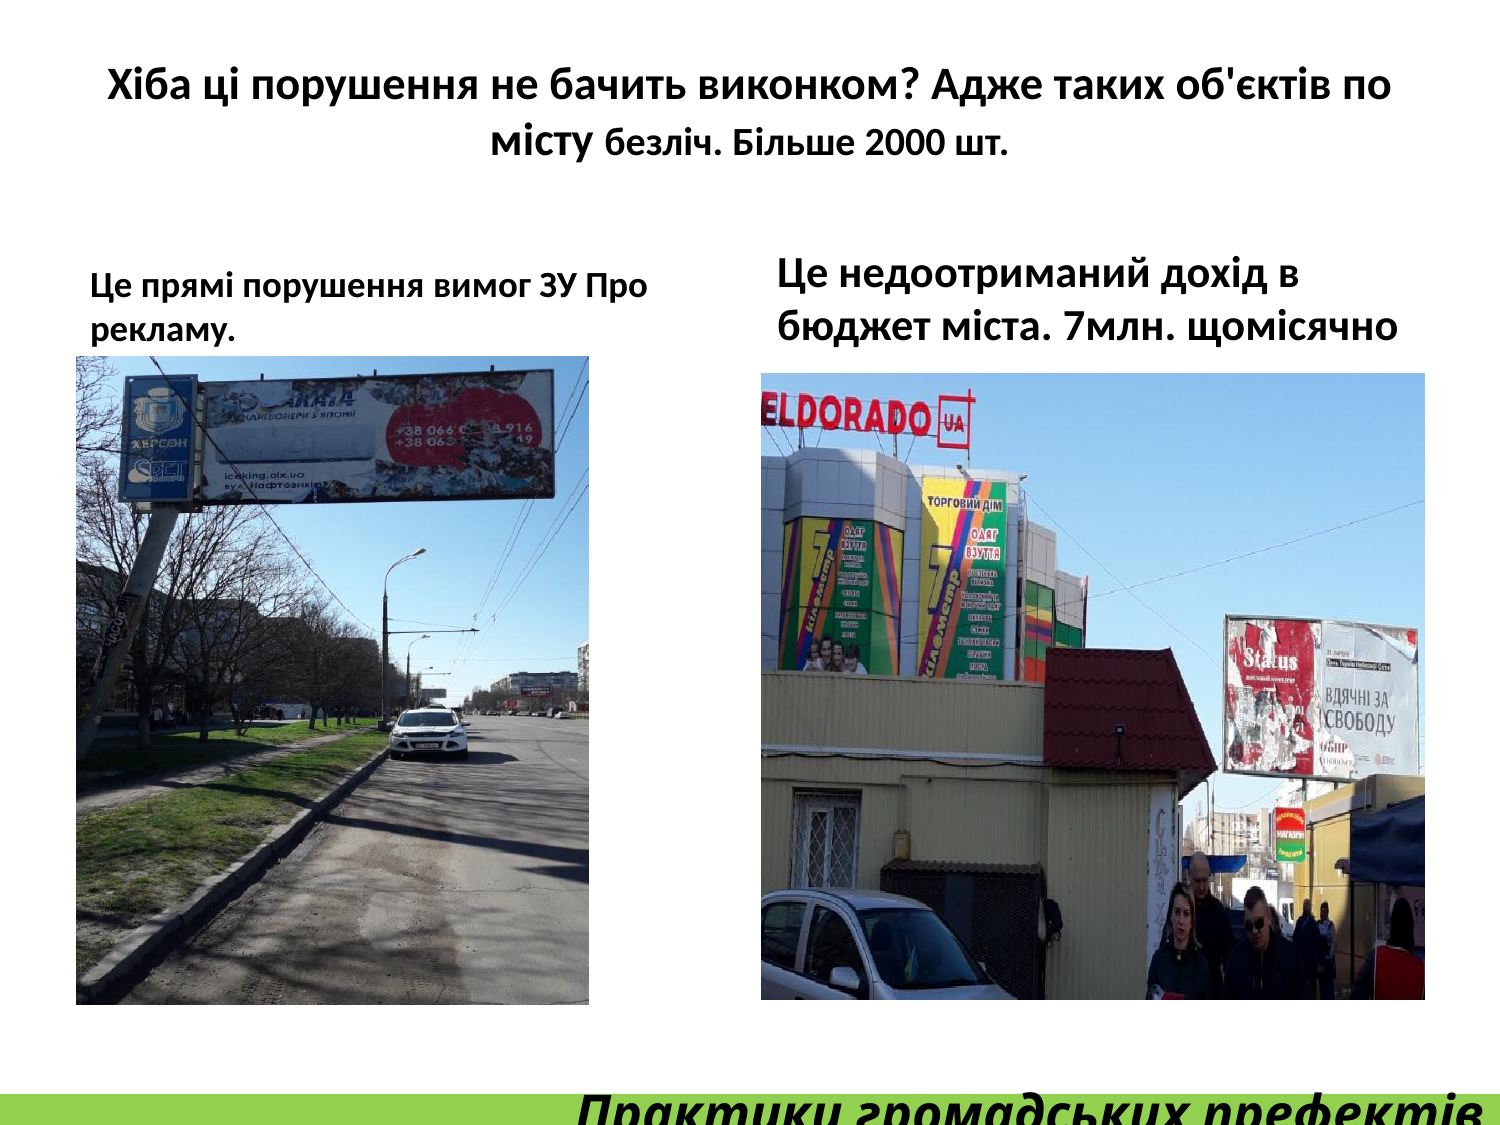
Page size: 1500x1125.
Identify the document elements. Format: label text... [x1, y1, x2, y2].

list Це недоотриманий дохід в бюджет міста. 7млн. щомісячно [761, 196, 1447, 357]
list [761, 373, 1426, 1000]
list Це прямі порушення вимог ЗУ Про рекламу. [75, 251, 738, 357]
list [76, 356, 590, 1006]
text_box Практики громадських префектів [0, 1093, 1500, 1125]
title Хіба ці порушення не бачить виконком? Адже таких об'єктів по місту безліч. Більше 2000 шт. [75, 45, 1425, 173]
